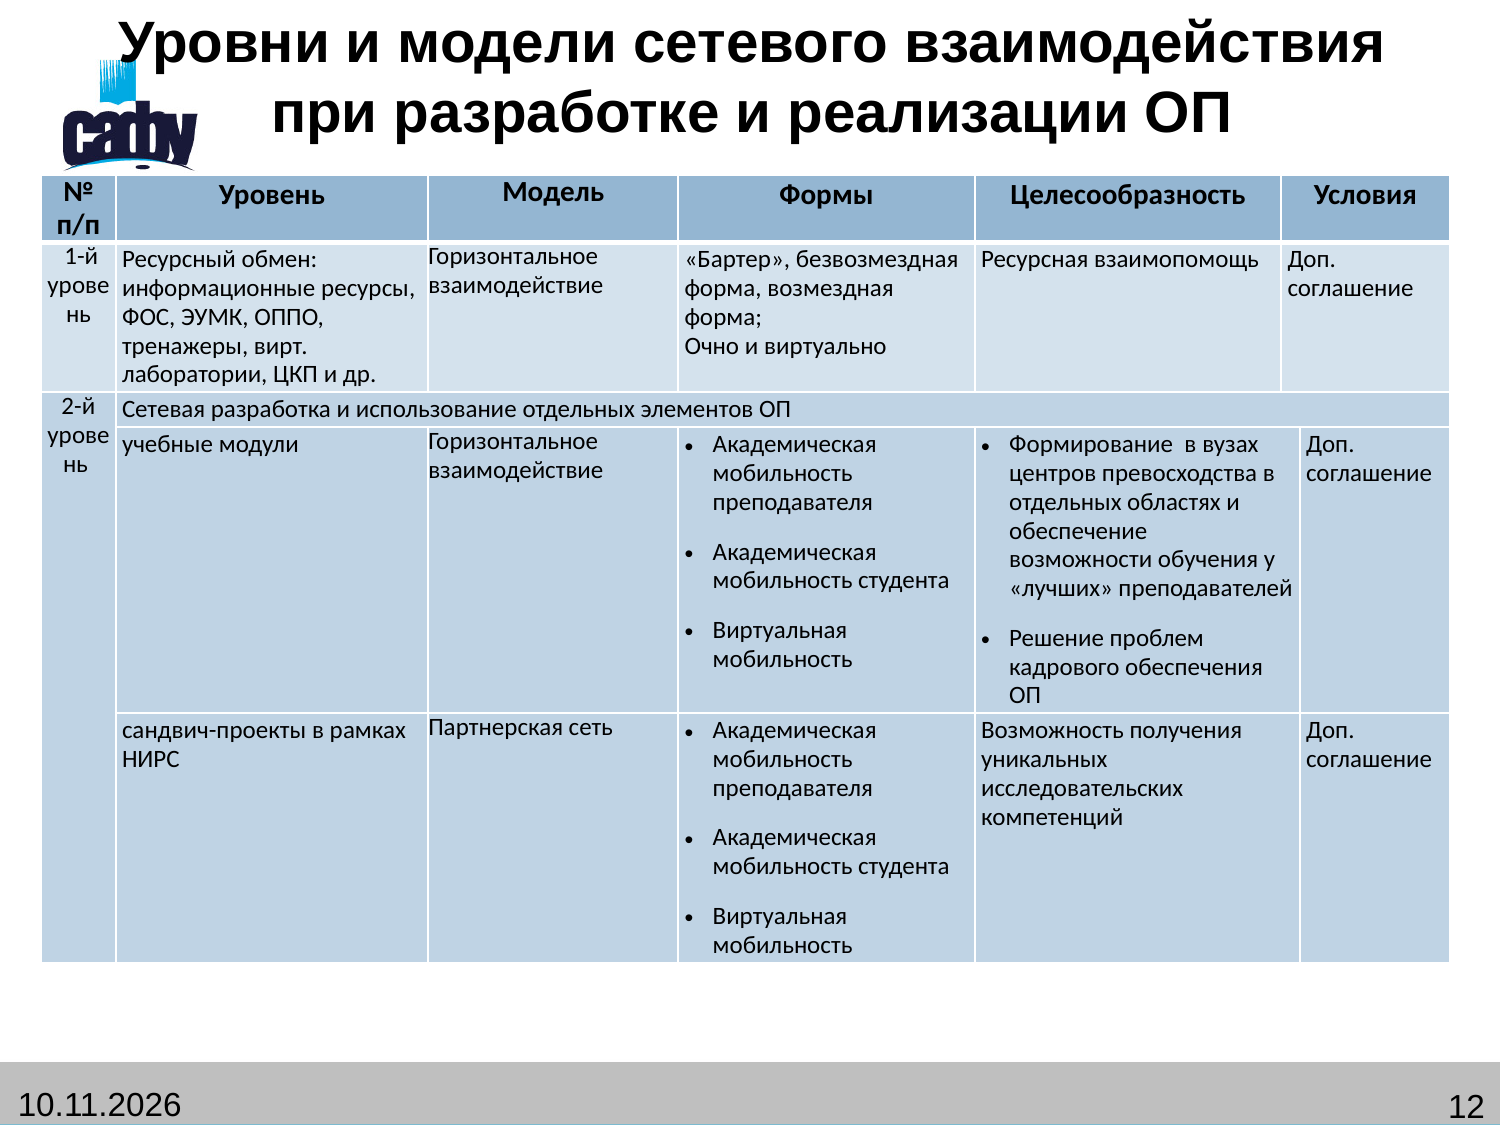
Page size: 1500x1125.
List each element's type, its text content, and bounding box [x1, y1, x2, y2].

table_cell Формирование в вузах центров превосходства в отдельных областях и обеспечение возможности обучения у «лучших» преподавателей Решение проблем кадрового обеспечения ОП [976, 428, 1299, 712]
table_header Целесообразность [976, 176, 1280, 240]
picture [0, 4, 1500, 1062]
table_header Формы [679, 176, 974, 240]
table_cell Доп. соглашение [1282, 245, 1449, 391]
table_cell Ресурсный обмен: информационные ресурсы, ФОС, ЭУМК, ОППО, тренажеры, вирт. лаборатории, ЦКП и др. [117, 245, 427, 391]
table_cell Партнерская сеть [429, 714, 677, 962]
table_cell сандвич-проекты в рамках НИРС [117, 714, 427, 962]
table_header Уровень [117, 176, 427, 240]
table_cell Горизонтальное взаимодействие [429, 245, 677, 391]
table_cell Сетевая разработка и использование отдельных элементов ОП [117, 393, 1449, 426]
table_cell учебные модули [117, 428, 427, 712]
table_cell Горизонтальное взаимодействие [429, 428, 677, 712]
table_cell Ресурсная взаимопомощь [976, 245, 1280, 391]
table_cell 2-й уровень [42, 393, 115, 962]
table_cell 1-й уровень [42, 245, 115, 391]
title Уровни и модели сетевого взаимодействия при разработке и реализации ОП [76, 0, 1428, 153]
table_header Модель [429, 176, 677, 240]
table_cell Академическая мобильность преподавателя Академическая мобильность студента Виртуальная мобильность [679, 714, 974, 962]
table_cell Академическая мобильность преподавателя Академическая мобильность студента Виртуальная мобильность [679, 428, 974, 712]
table_cell Доп. соглашение [1301, 714, 1449, 962]
table_cell Доп. соглашение [1301, 428, 1449, 712]
table_header № п/п [42, 176, 115, 240]
table_header Условия [1282, 176, 1449, 240]
table_cell Возможность получения уникальных исследовательских компетенций [976, 714, 1299, 962]
table_cell «Бартер», безвозмездная форма, возмездная форма; Очно и виртуально [679, 245, 974, 391]
